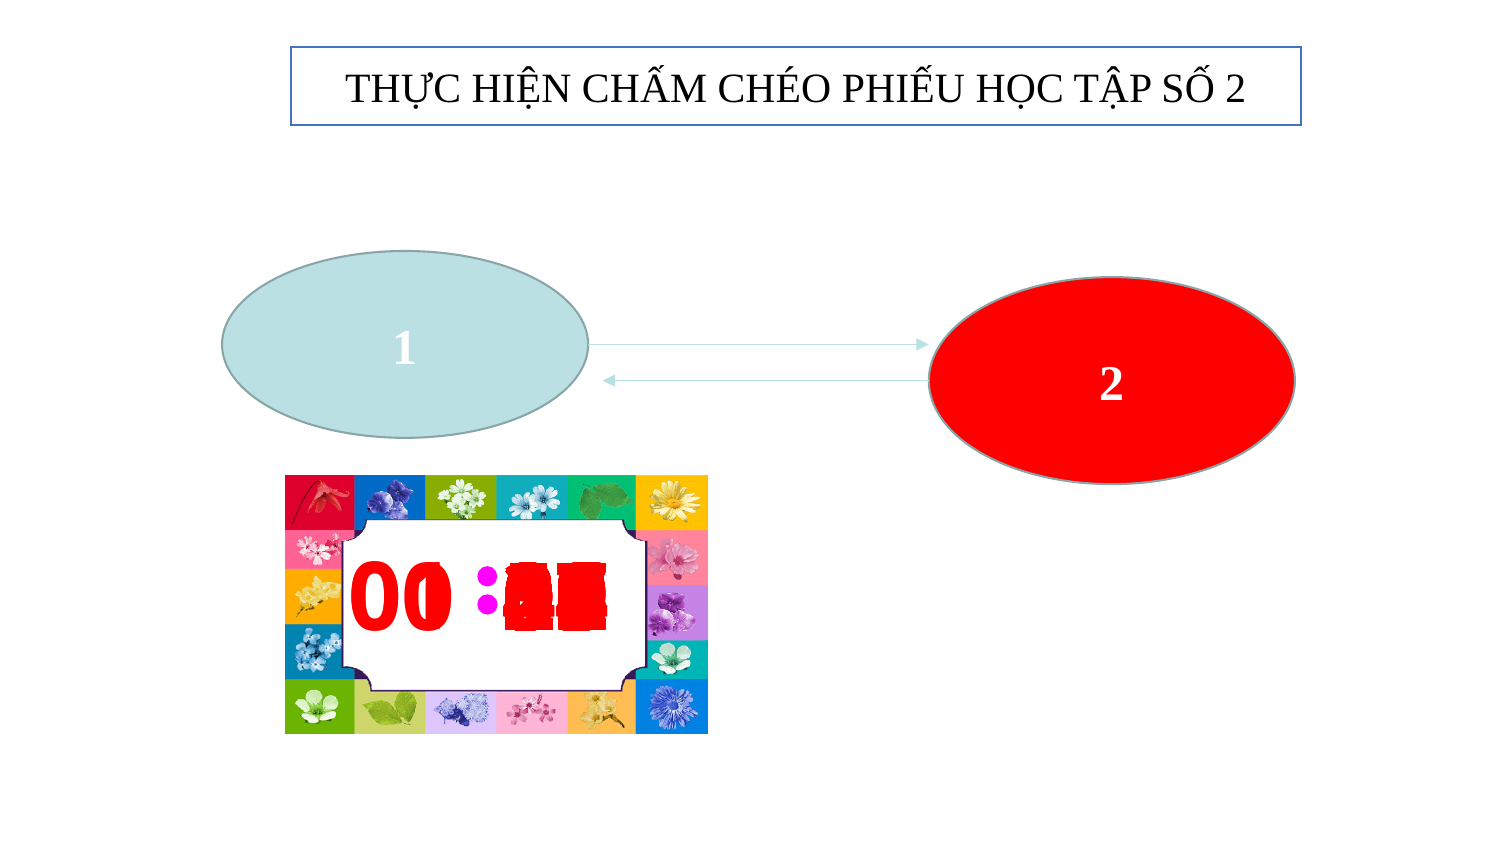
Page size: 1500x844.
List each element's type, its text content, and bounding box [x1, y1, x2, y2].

text_box 2 [927, 276, 1296, 486]
text_box 1 [221, 249, 590, 439]
text_box THỰC HIỆN CHẤM CHÉO PHIẾU HỌC TẬP SỐ 2 [290, 46, 1302, 126]
picture [285, 475, 708, 734]
